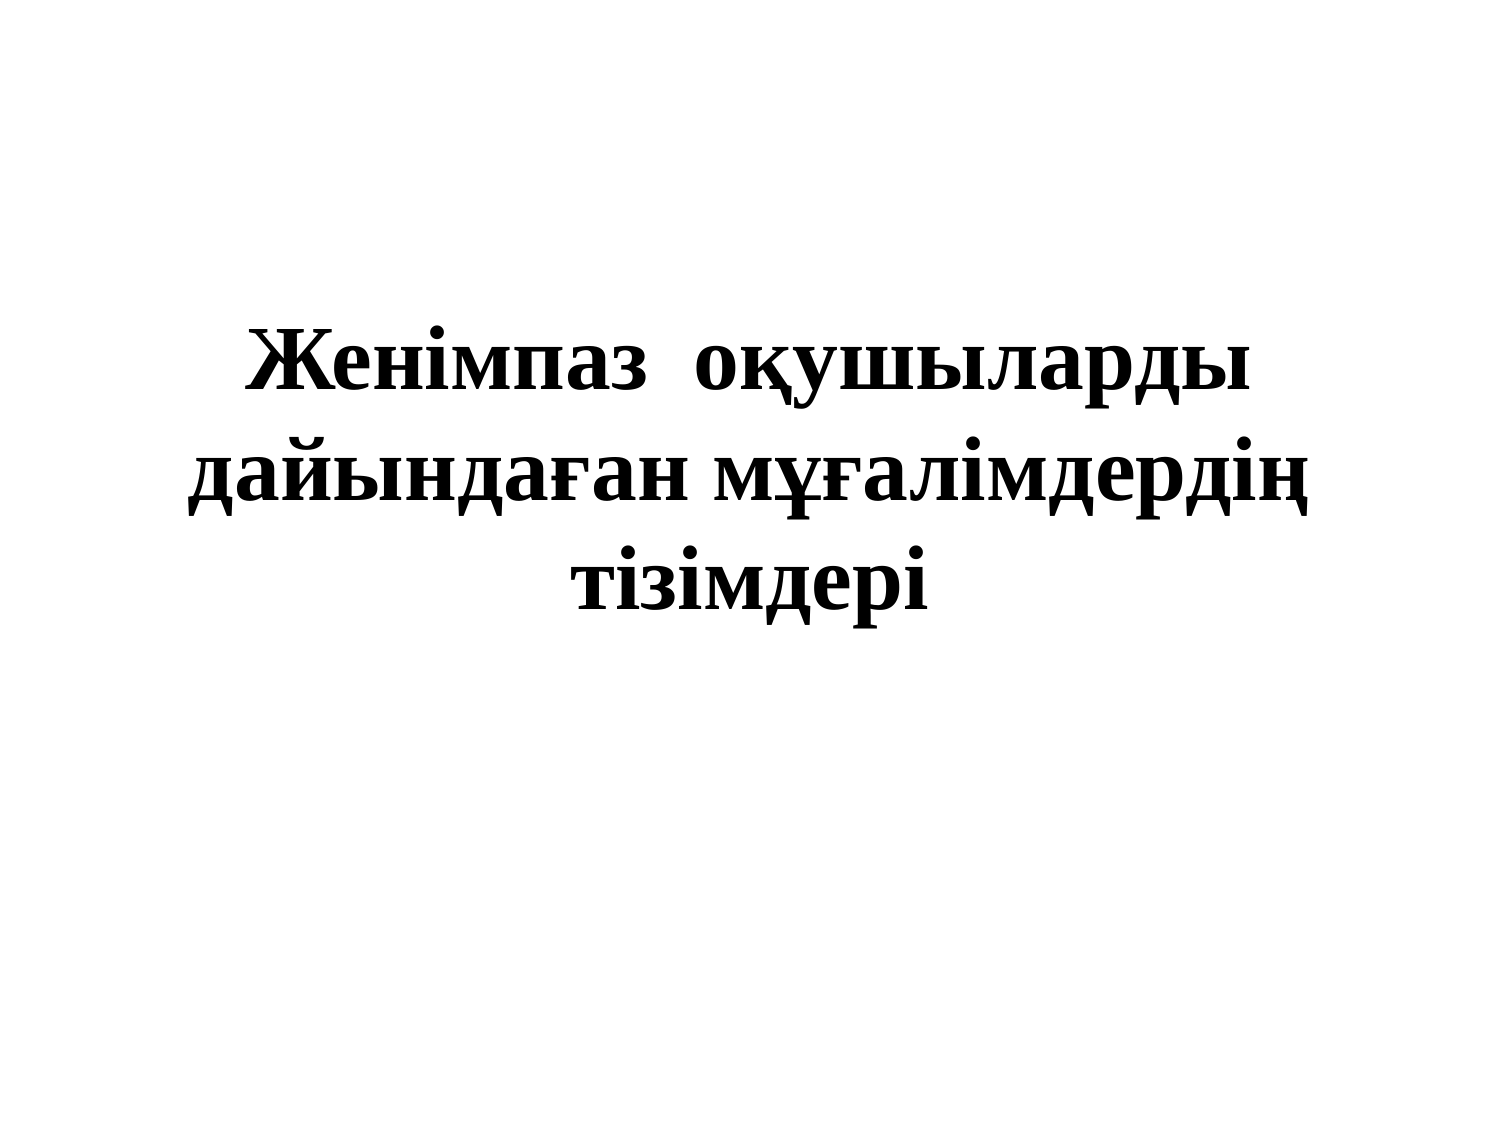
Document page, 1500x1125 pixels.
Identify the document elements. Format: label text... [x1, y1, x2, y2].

title Женімпаз оқушыларды дайындаған мұғалімдердің тізімдері [75, 45, 1425, 882]
